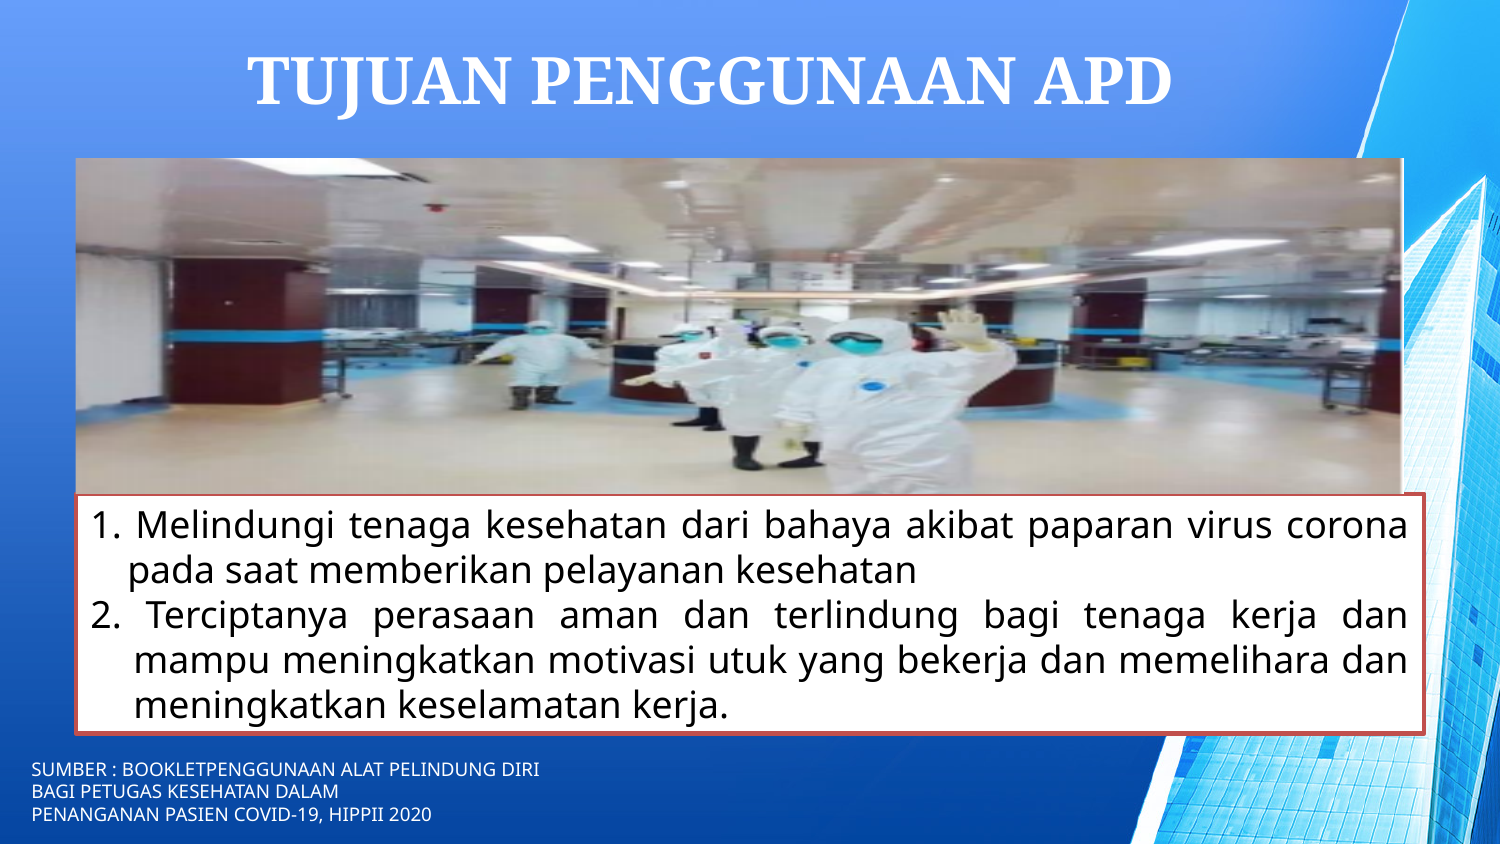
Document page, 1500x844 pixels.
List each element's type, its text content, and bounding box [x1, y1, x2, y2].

text_box 1. Melindungi tenaga kesehatan dari bahaya akibat paparan virus corona pada saat memberikan pelayanan kesehatan 2. Terciptanya perasaan aman dan terlindung bagi tenaga kerja dan mampu meningkatkan motivasi utuk yang bekerja dan memelihara dan meningkatkan keselamatan kerja. [74, 492, 1426, 736]
text_box SUMBER : BOOKLETPENGGUNAAN ALAT PELINDUNG DIRI BAGI PETUGAS KESEHATAN DALAM PENANGANAN PASIEN COVID-19, HIPPII 2020 [16, 750, 584, 833]
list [75, 158, 1405, 495]
title TUJUAN PENGGUNAAN APD [147, 31, 1276, 125]
picture [0, 0, 1500, 844]
